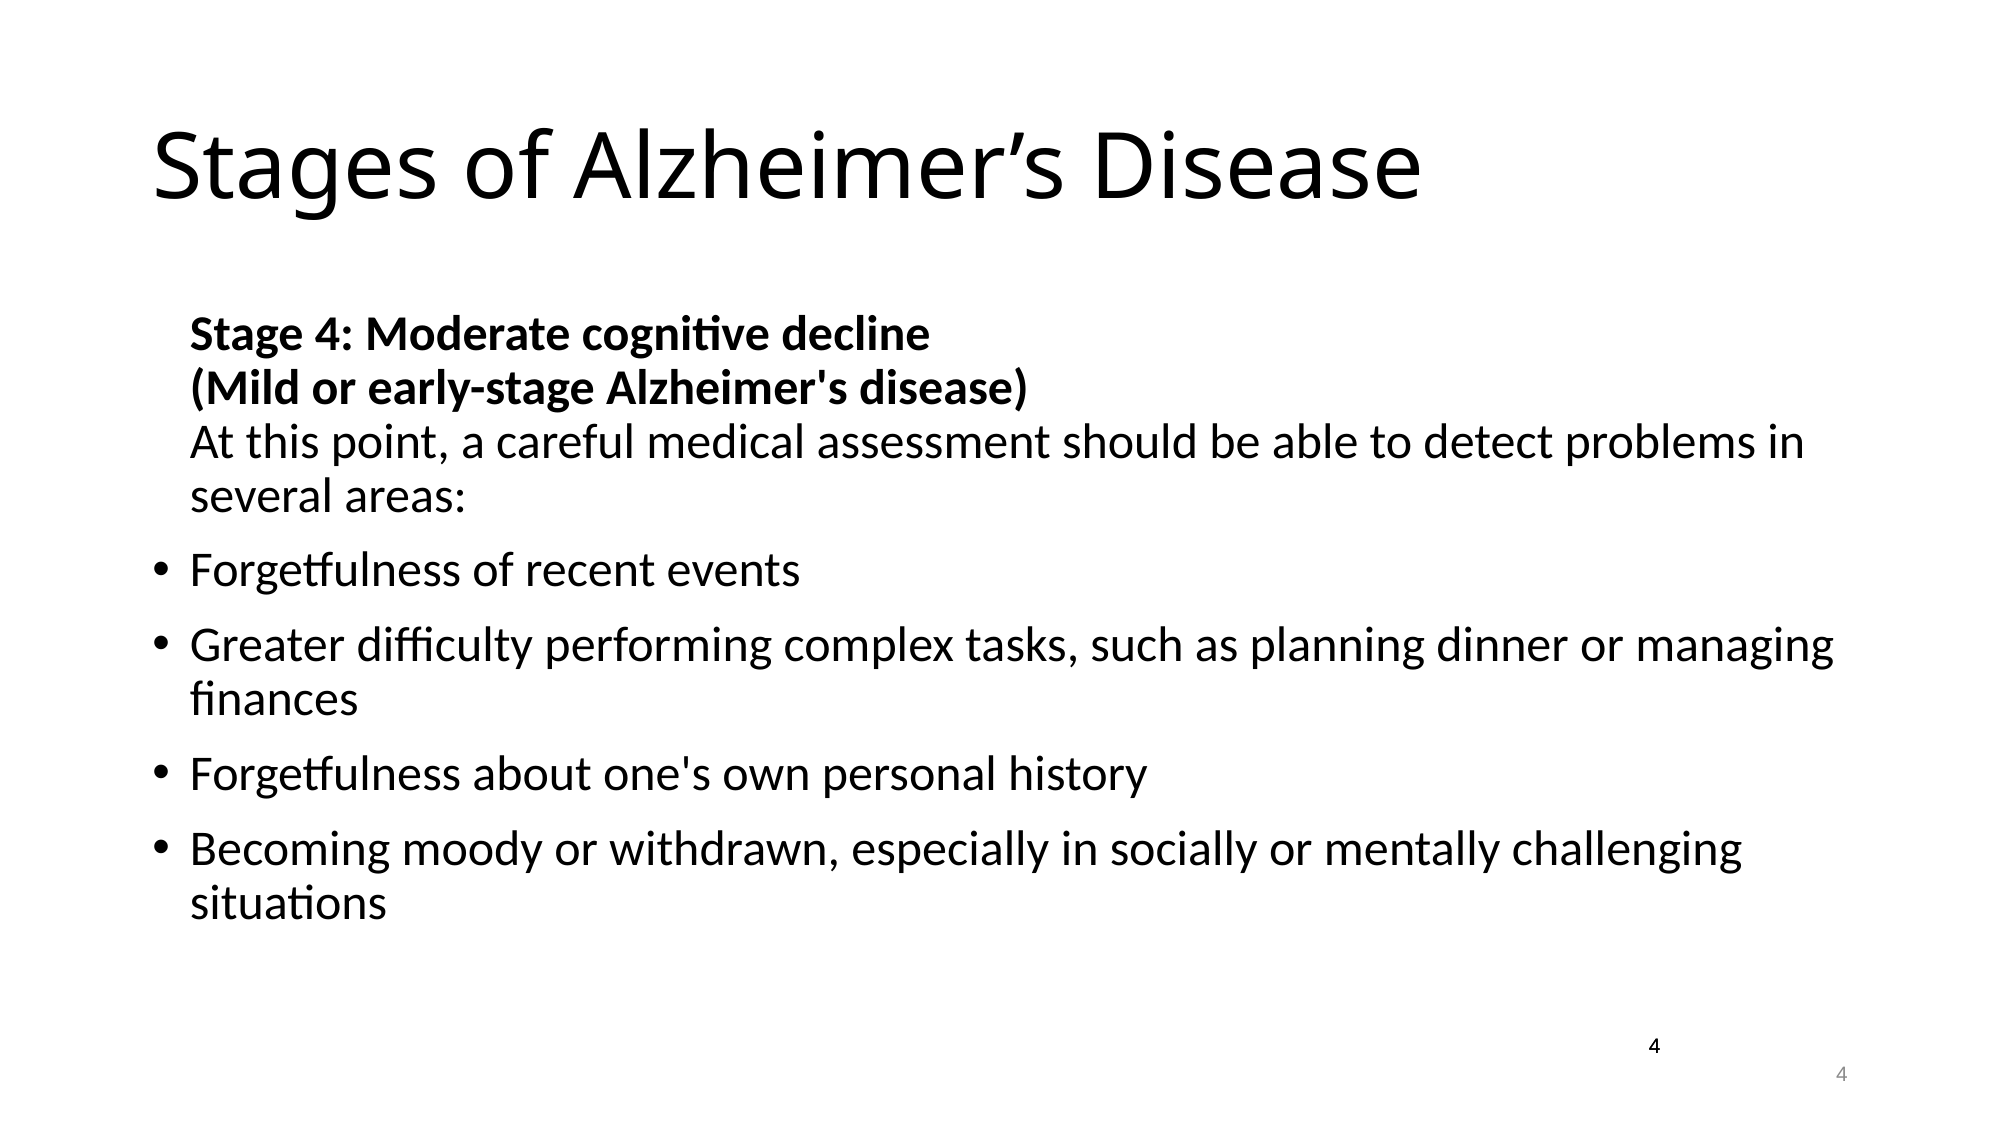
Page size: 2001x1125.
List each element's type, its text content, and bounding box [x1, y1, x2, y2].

list Stage 4: Moderate cognitive decline (Mild or early-stage Alzheimer's disease) At this point, a careful medical assessment should be able to detect problems in several areas: Forgetfulness of recent events Greater difficulty performing complex tasks, such as planning dinner or managing finances Forgetfulness about one's own personal history Becoming moody or withdrawn, especially in socially or mentally challenging situations [137, 299, 1863, 1014]
slide_number 4 [1412, 1042, 1863, 1103]
text_box 4 [1362, 1024, 1675, 1100]
title Stages of Alzheimer’s Disease [137, 59, 1863, 278]
